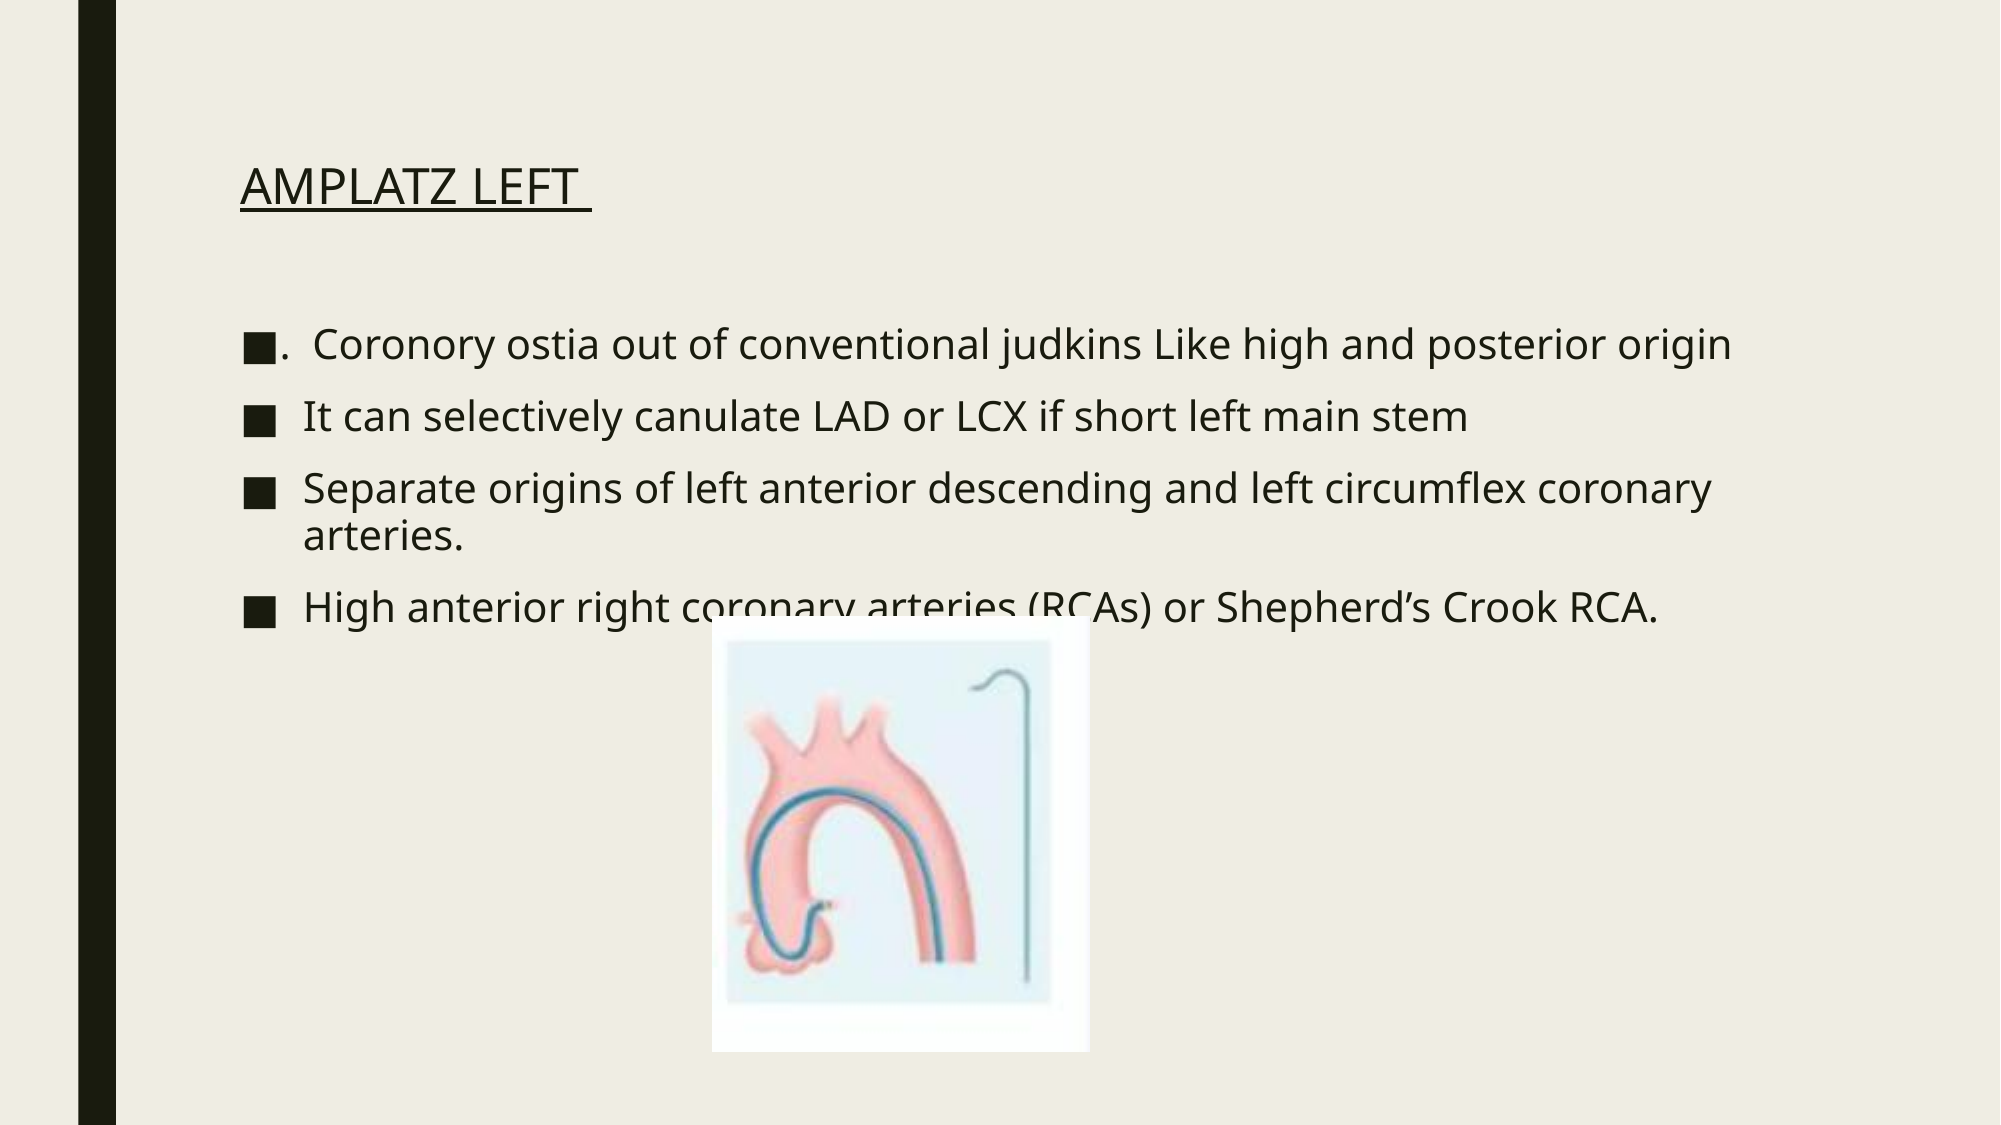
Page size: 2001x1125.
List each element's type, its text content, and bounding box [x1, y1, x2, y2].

list AMPLATZ LEFT ■. Coronory ostia out of conventional judkins Like high and posterior origin It can selectively canulate LAD or LCX if short left main stem Separate origins of left anterior descending and left circumflex coronary arteries. High anterior right coronary arteries (RCAs) or Shepherd’s Crook RCA. [225, 151, 1800, 963]
picture [712, 616, 1090, 1052]
